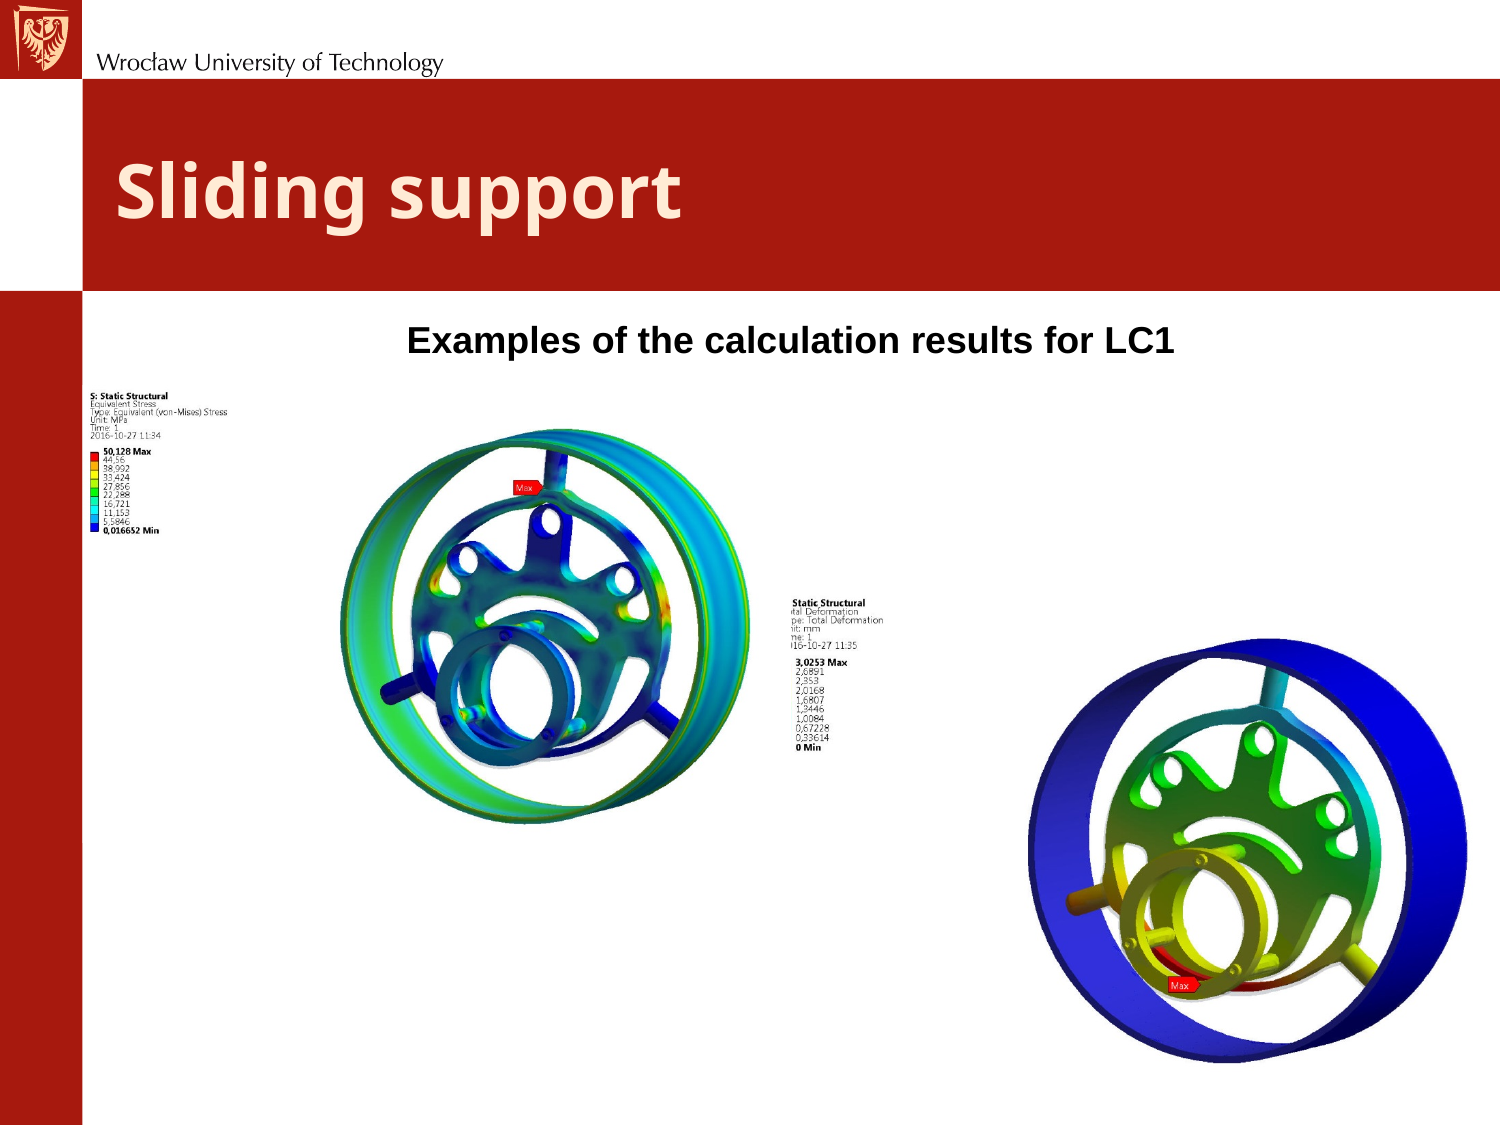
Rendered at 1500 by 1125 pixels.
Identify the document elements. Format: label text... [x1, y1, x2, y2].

title Sliding support [100, 103, 1483, 274]
text_box Examples of the calculation results for LC1 [100, 308, 1483, 369]
picture [82, 385, 1483, 1073]
